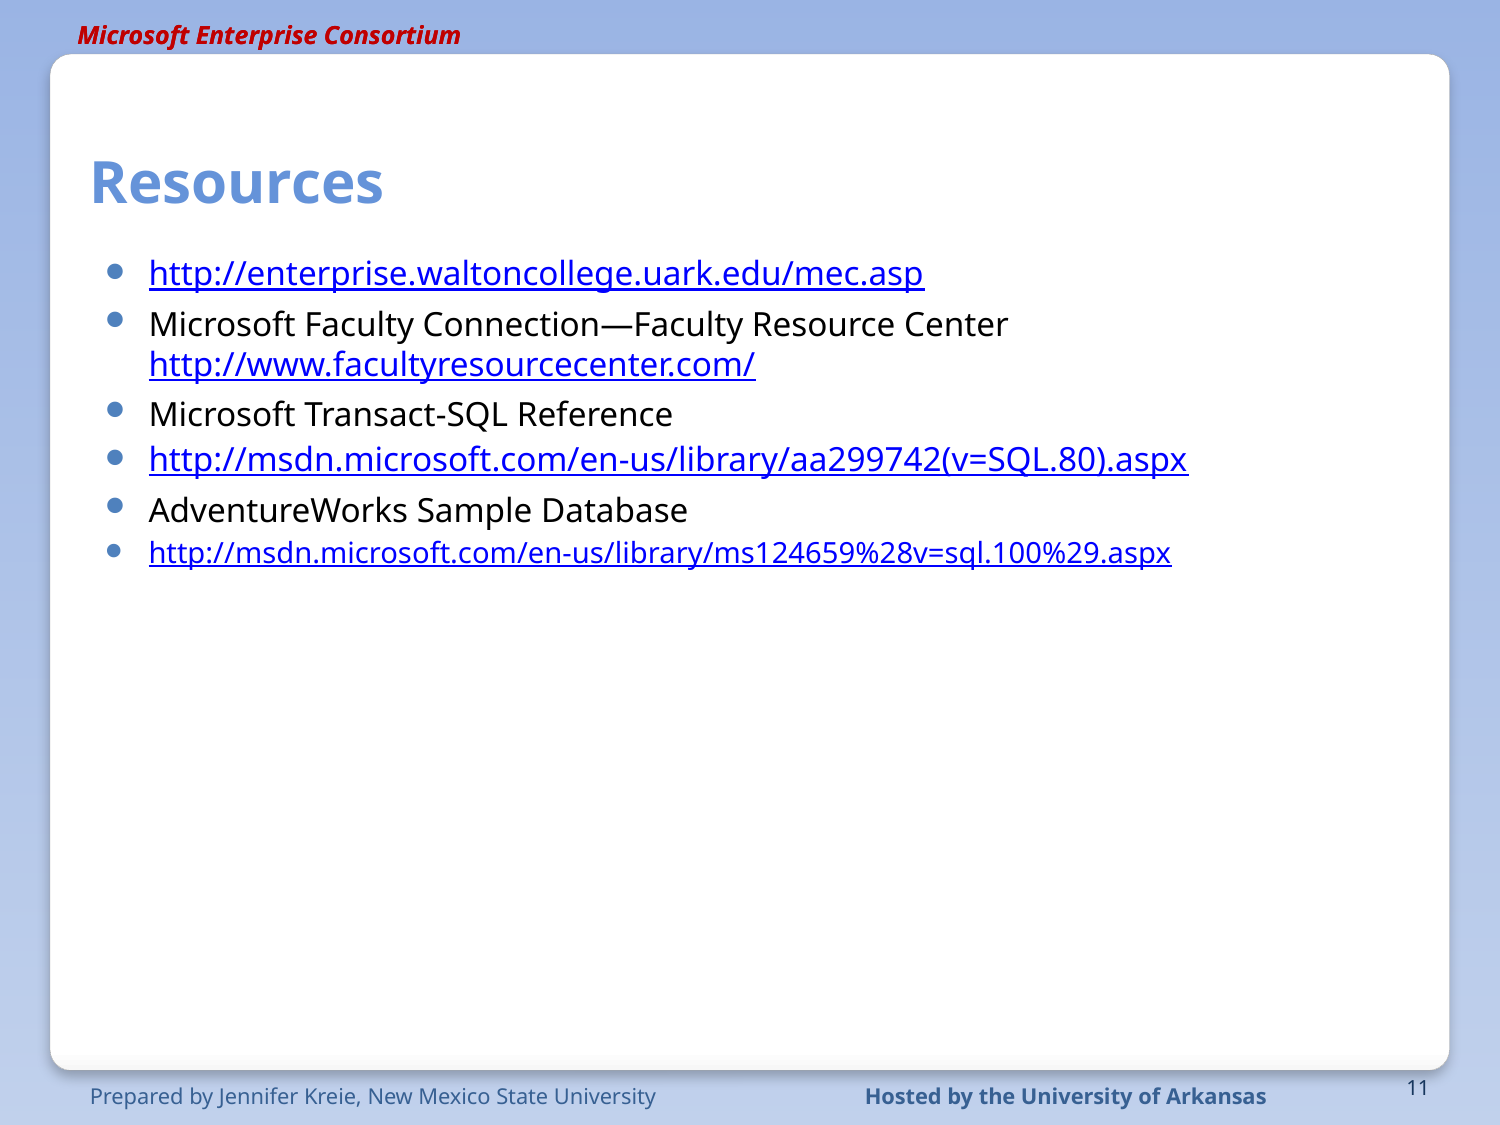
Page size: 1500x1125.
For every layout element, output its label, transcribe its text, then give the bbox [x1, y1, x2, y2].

list http://enterprise.waltoncollege.uark.edu/mec.asp Microsoft Faculty Connection—Faculty Resource Center http://www.facultyresourcecenter.com/ Microsoft Transact-SQL Reference http://msdn.microsoft.com/en-us/library/aa299742(v=SQL.80).aspx AdventureWorks Sample Database http://msdn.microsoft.com/en-us/library/ms124659%28v=sql.100%29.aspx [75, 237, 1418, 987]
slide_number 11 [1369, 1074, 1445, 1110]
title Resources [75, 50, 1418, 223]
